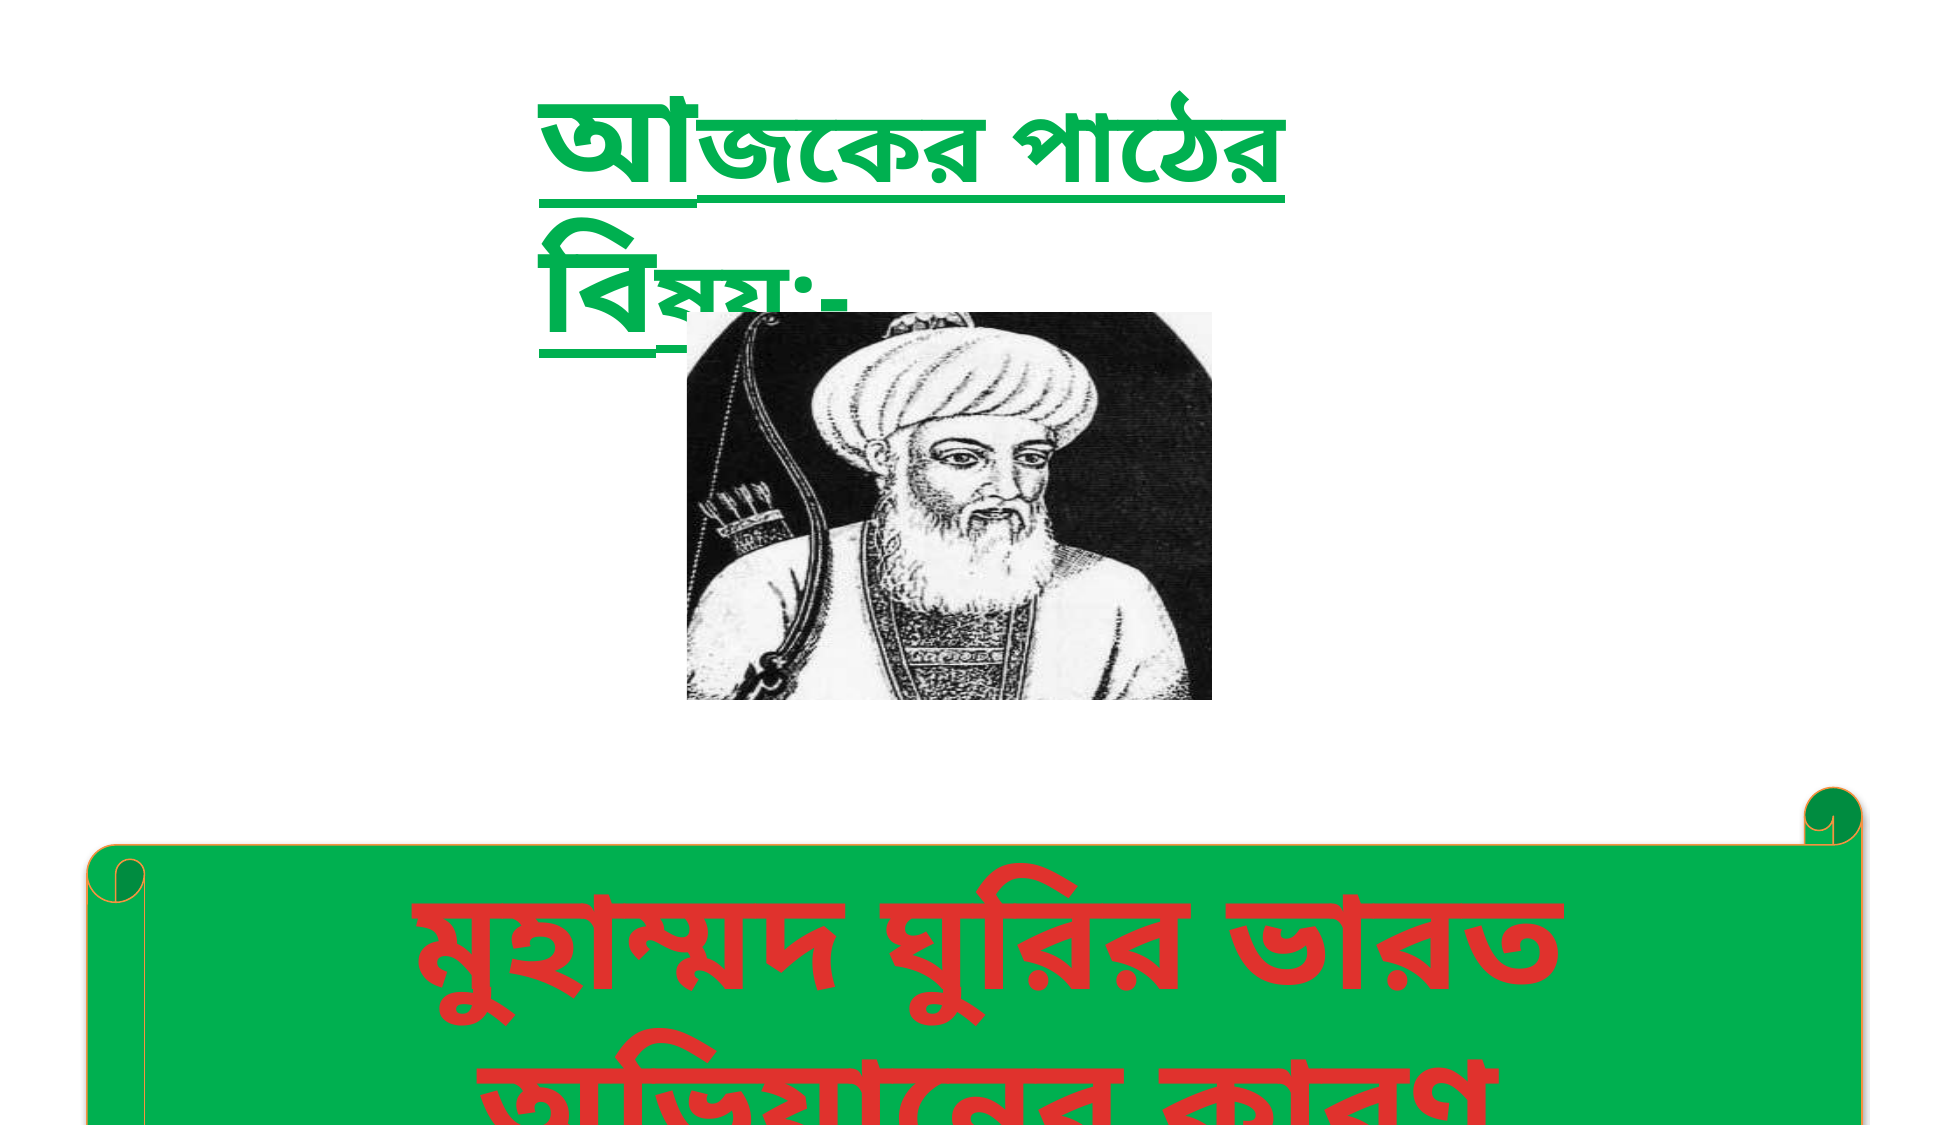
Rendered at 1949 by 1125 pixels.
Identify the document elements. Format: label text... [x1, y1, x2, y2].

picture [686, 312, 1213, 701]
text_box আজকের পাঠের বিষয়:- [524, 49, 1437, 365]
text_box মুহাম্মদ ঘুরির ভারত অভিযানের কারণ [86, 786, 1863, 1125]
